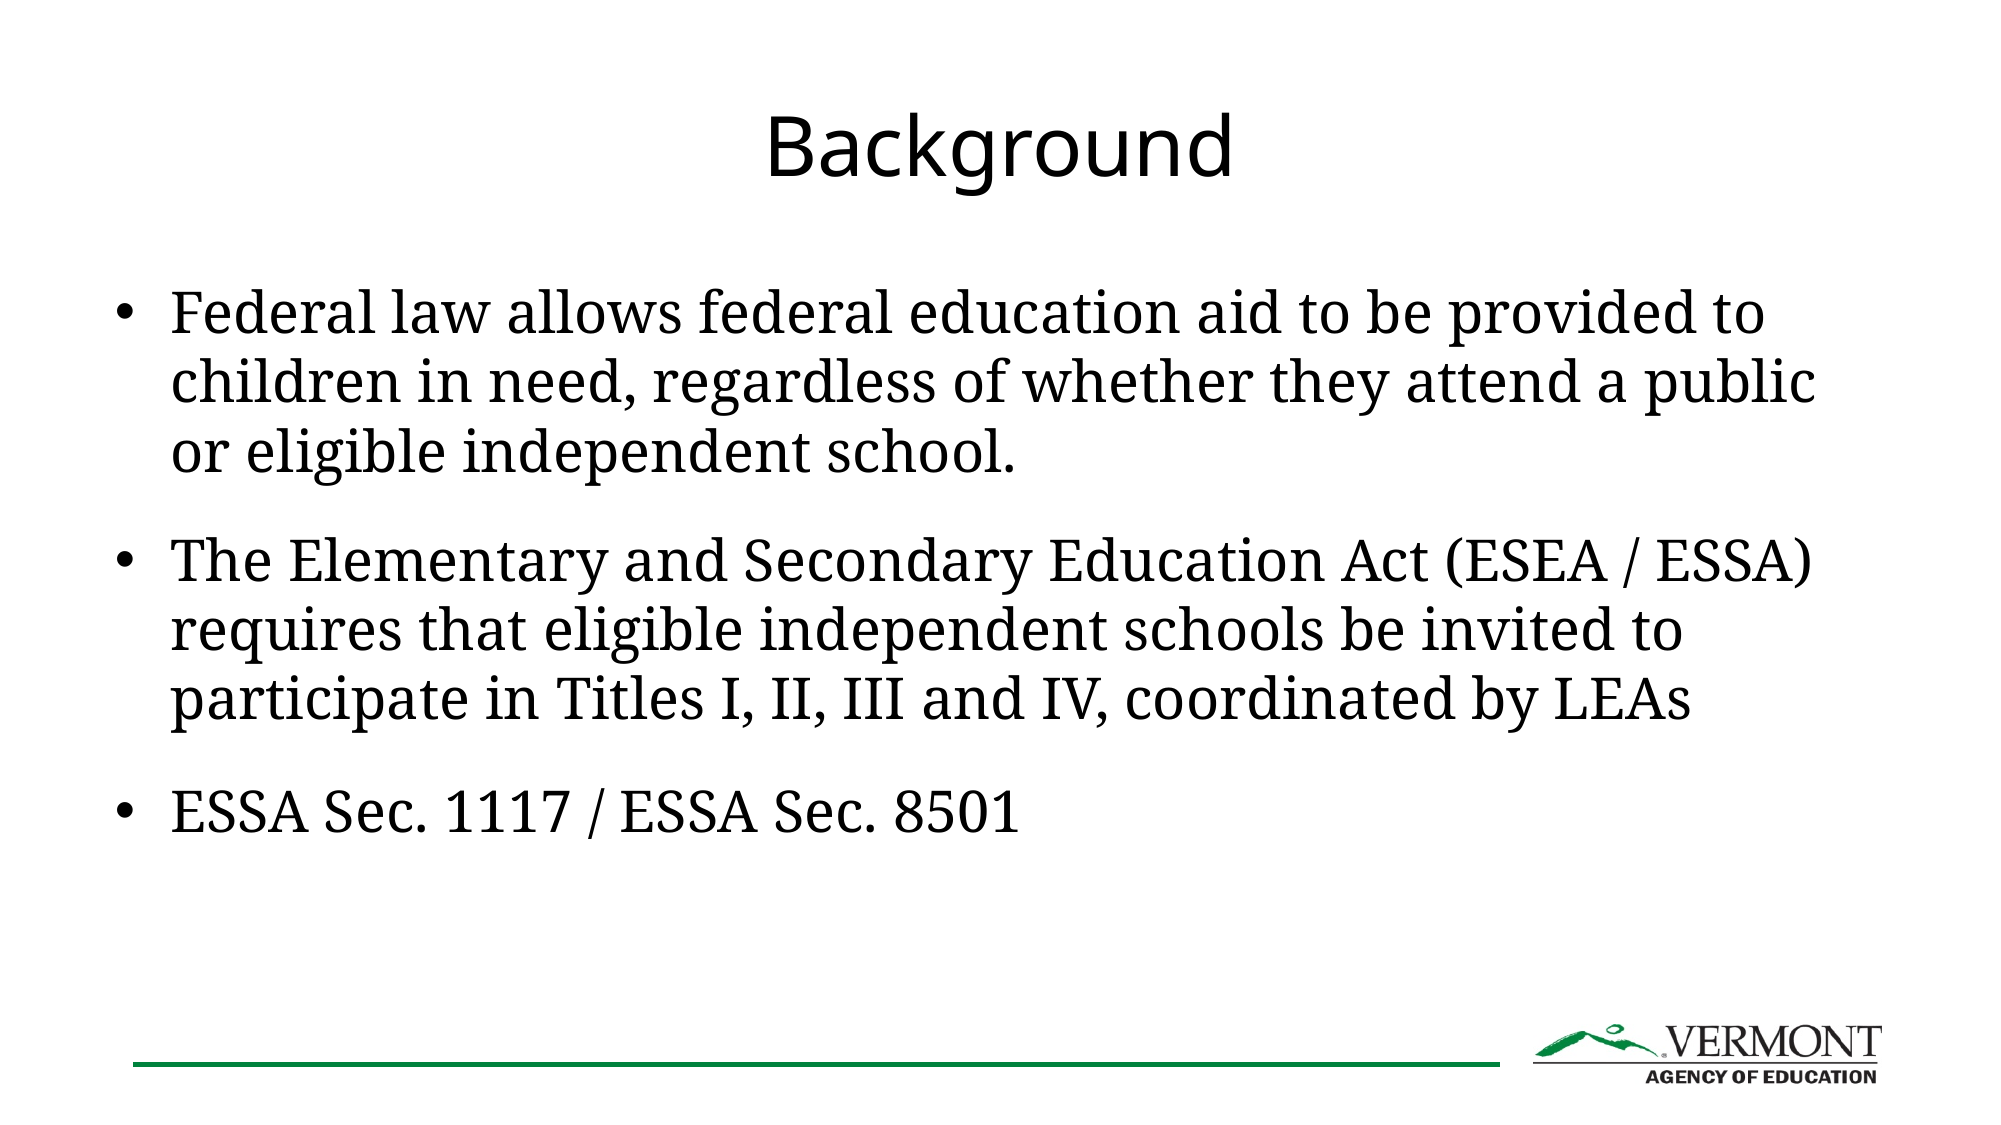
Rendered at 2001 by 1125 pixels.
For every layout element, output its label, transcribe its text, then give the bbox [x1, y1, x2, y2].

title Background [99, 49, 1900, 237]
picture [1533, 1024, 1882, 1101]
list Federal law allows federal education aid to be provided to children in need, regardless of whether they attend a public or eligible independent school. The Elementary and Secondary Education Act (ESEA / ESSA) requires that eligible independent schools be invited to participate in Titles I, II, III and IV, coordinated by LEAs ESSA Sec. 1117 / ESSA Sec. 8501 [99, 268, 1900, 857]
